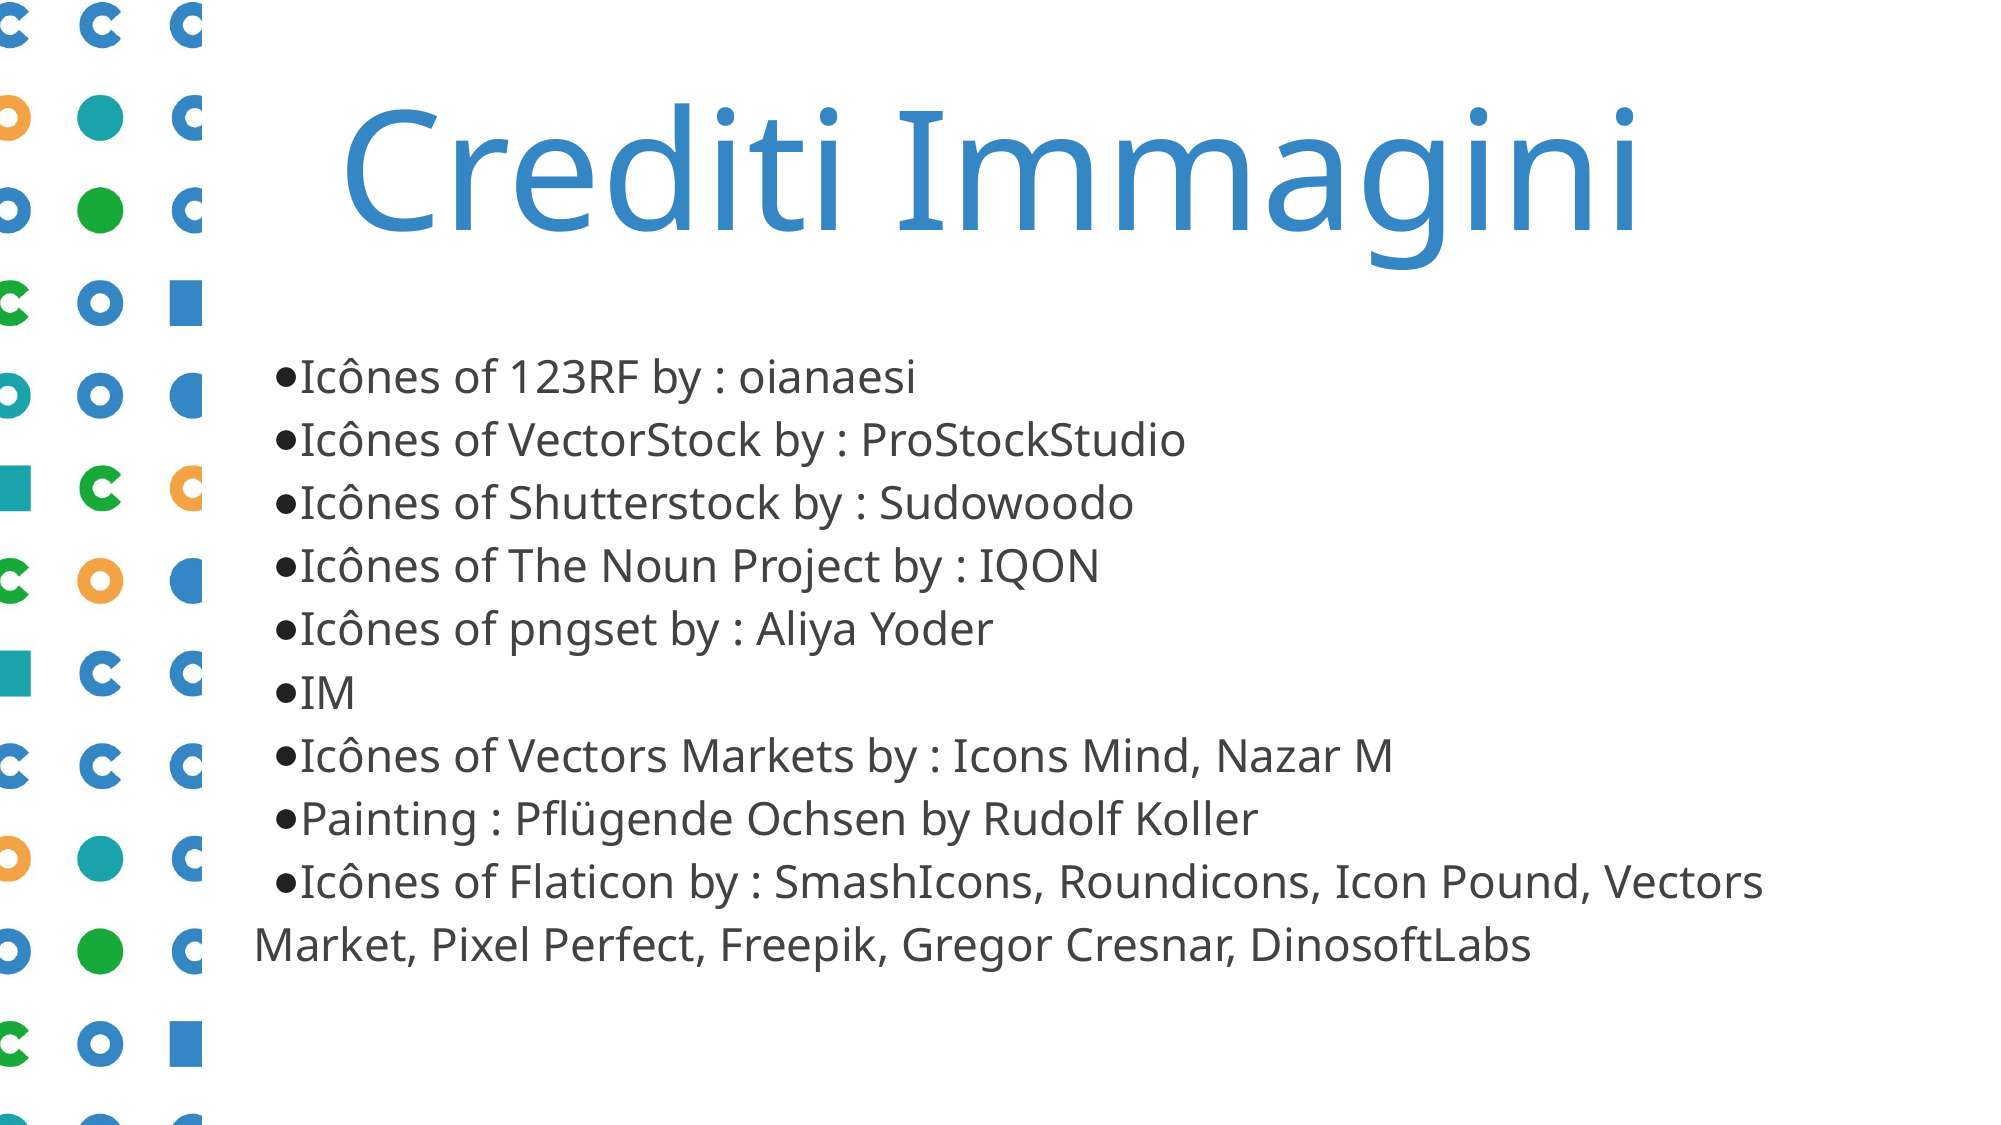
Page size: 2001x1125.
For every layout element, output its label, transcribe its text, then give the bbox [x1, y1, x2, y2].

subtitle Icônes of 123RF by : oianaesi Icônes of VectorStock by : ProStockStudio Icônes of Shutterstock by : Sudowoodo Icônes of The Noun Project by : IQON Icônes of pngset by : Aliya Yoder IM Icônes of Vectors Markets by : Icons Mind, Nazar M Painting : Pflügende Ochsen by Rudolf Koller Icônes of Flaticon by : SmashIcons, Roundicons, Icon Pound, Vectors Market, Pixel Perfect, Freepik, Gregor Cresnar, DinosoftLabs [238, 331, 1938, 449]
picture [0, 291, 202, 1125]
title Crediti Immagini [0, 37, 2000, 291]
picture [0, 2, 202, 37]
